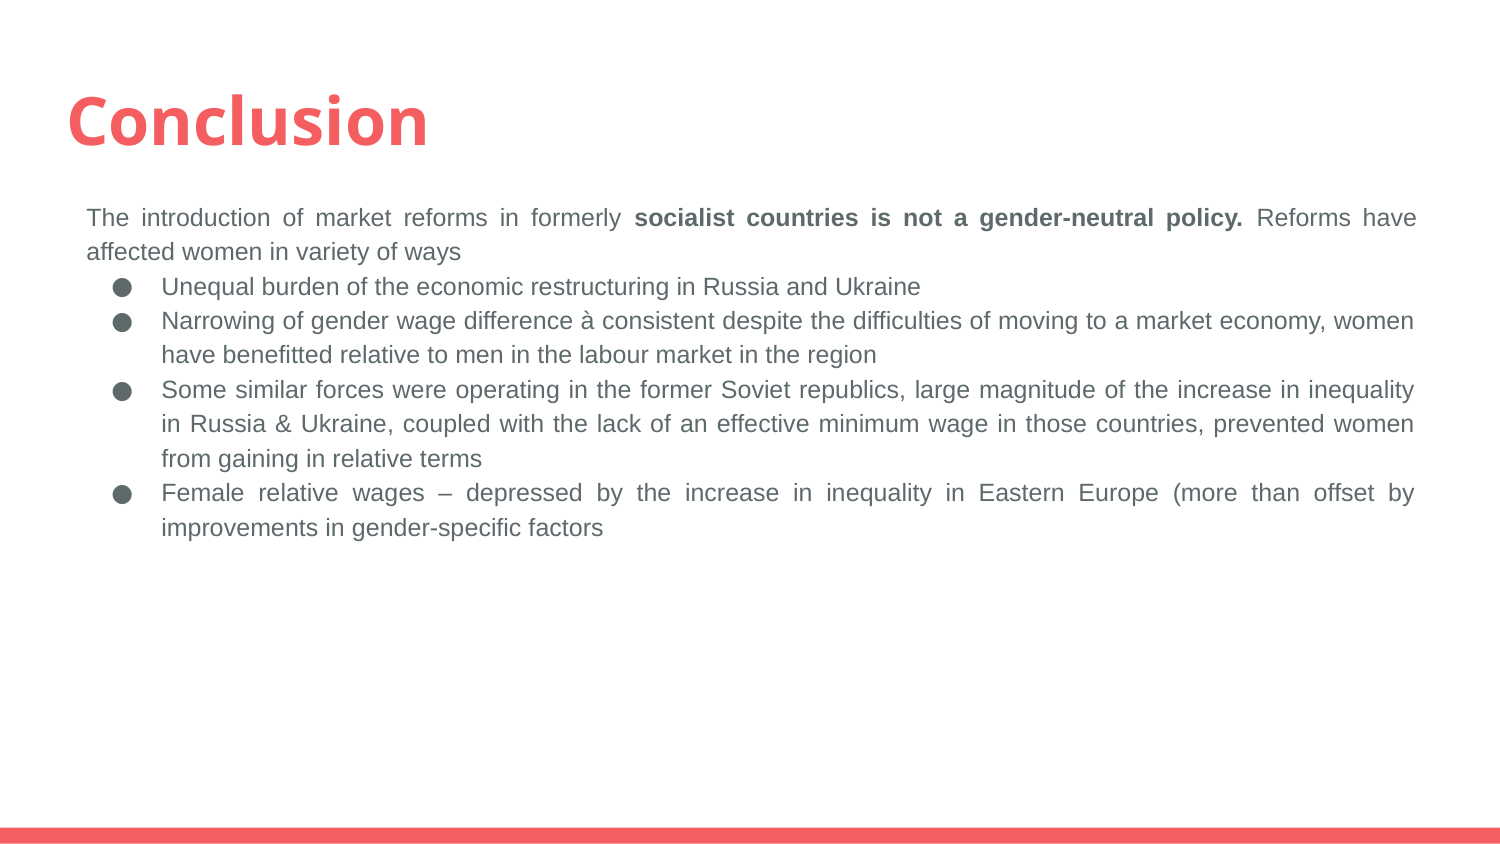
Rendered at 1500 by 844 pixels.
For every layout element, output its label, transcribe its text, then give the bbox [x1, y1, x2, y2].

title Conclusion [51, 64, 1449, 167]
list The introduction of market reforms in formerly socialist countries is not a gender-neutral policy. Reforms have affected women in variety of ways Unequal burden of the economic restructuring in Russia and Ukraine Narrowing of gender wage difference à consistent despite the difficulties of moving to a market economy, women have benefitted relative to men in the labour market in the region Some similar forces were operating in the former Soviet republics, large magnitude of the increase in inequality in Russia & Ukraine, coupled with the lack of an effective minimum wage in those countries, prevented women from gaining in relative terms Female relative wages – depressed by the increase in inequality in Eastern Europe (more than offset by improvements in gender-specific factors [71, 181, 1433, 815]
